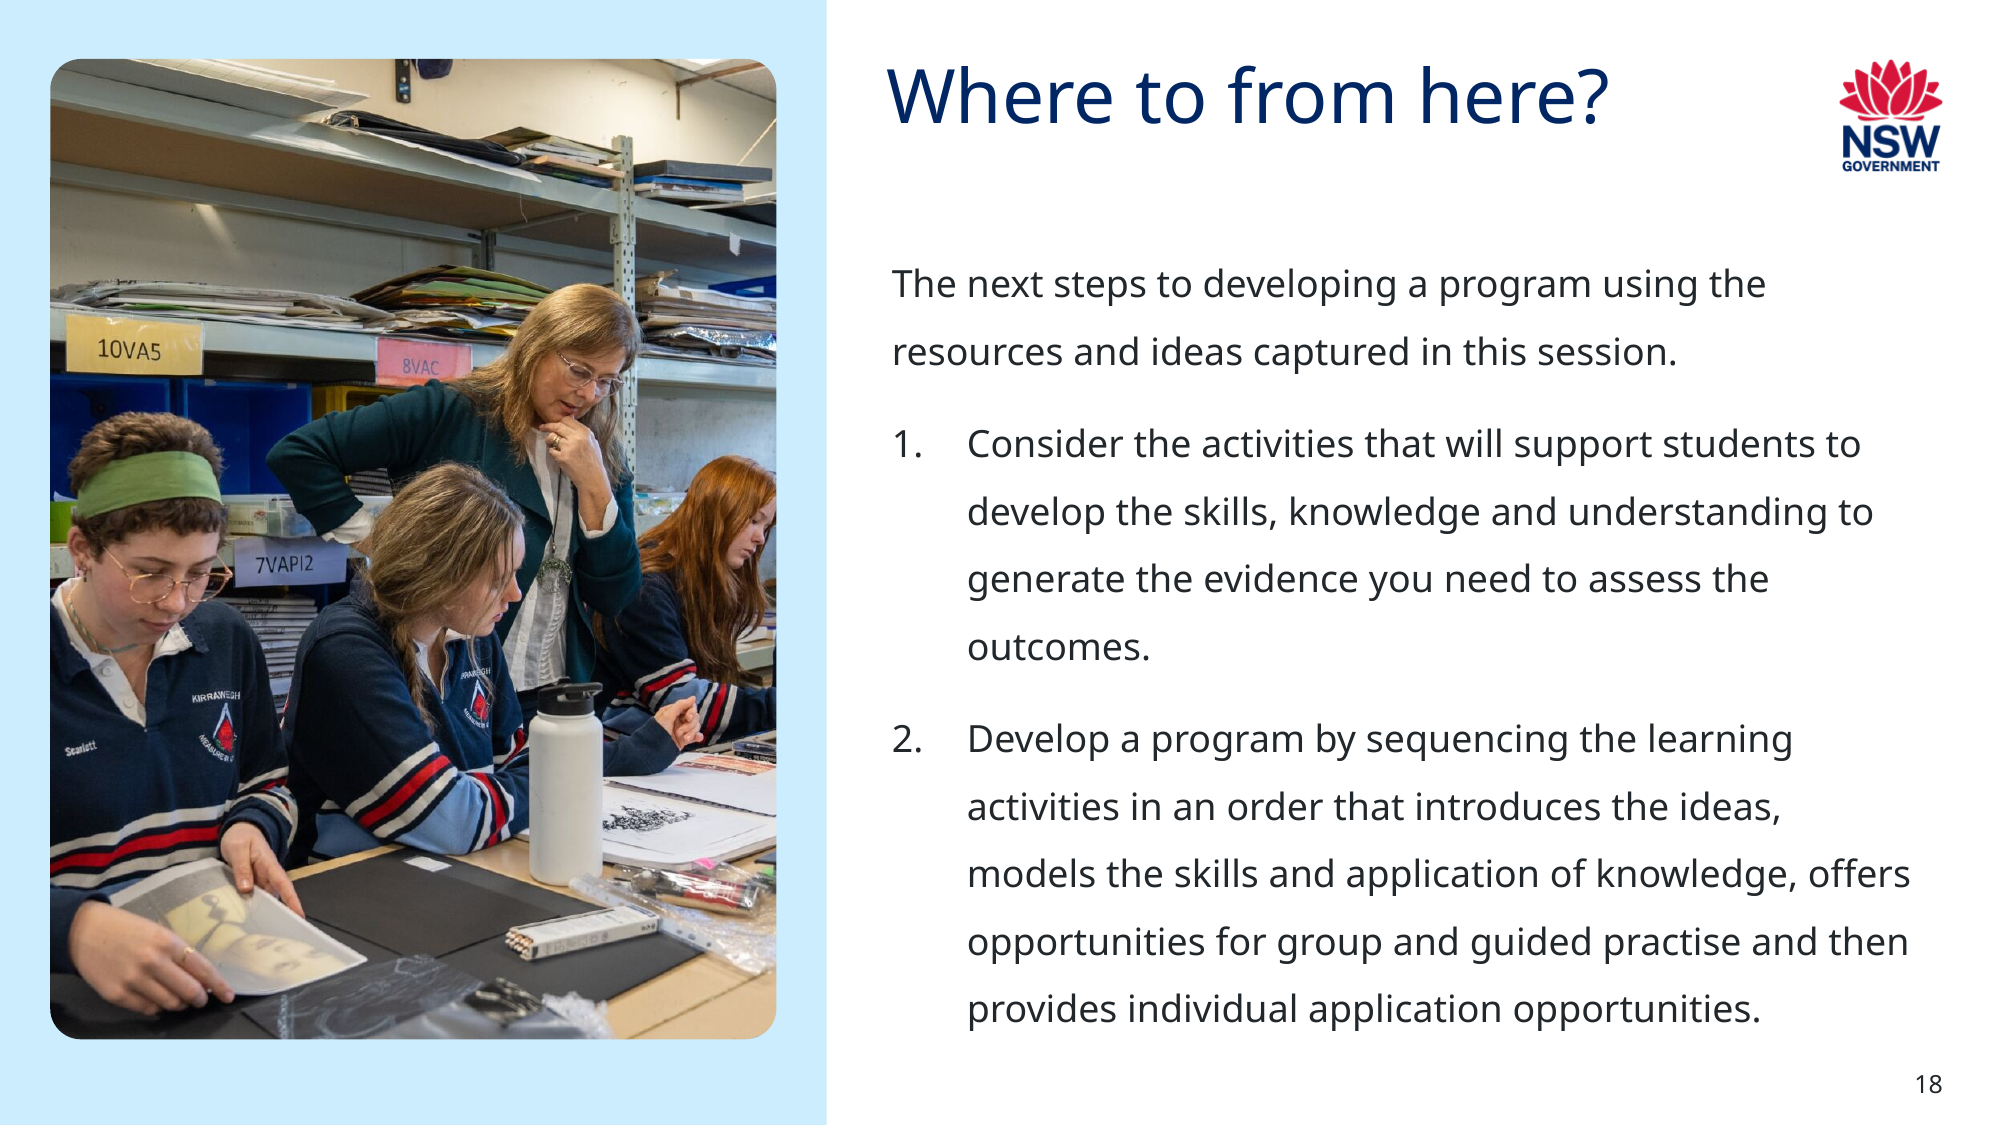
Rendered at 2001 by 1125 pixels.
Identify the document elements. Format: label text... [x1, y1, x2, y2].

text_box The next steps to developing a program using the resources and ideas captured in this session. Consider the activities that will support students to develop the skills, knowledge and understanding to generate the evidence you need to assess the outcomes. Develop a program by sequencing the learning activities in an order that introduces the ideas, models the skills and application of knowledge, offers opportunities for group and guided practise and then provides individual application opportunities. [877, 230, 1929, 1040]
picture [50, 58, 777, 1040]
picture [1839, 59, 1943, 172]
slide_number 18 [1824, 1068, 1943, 1099]
title Where to from here? [885, 59, 1713, 149]
text_box [0, 0, 828, 1125]
